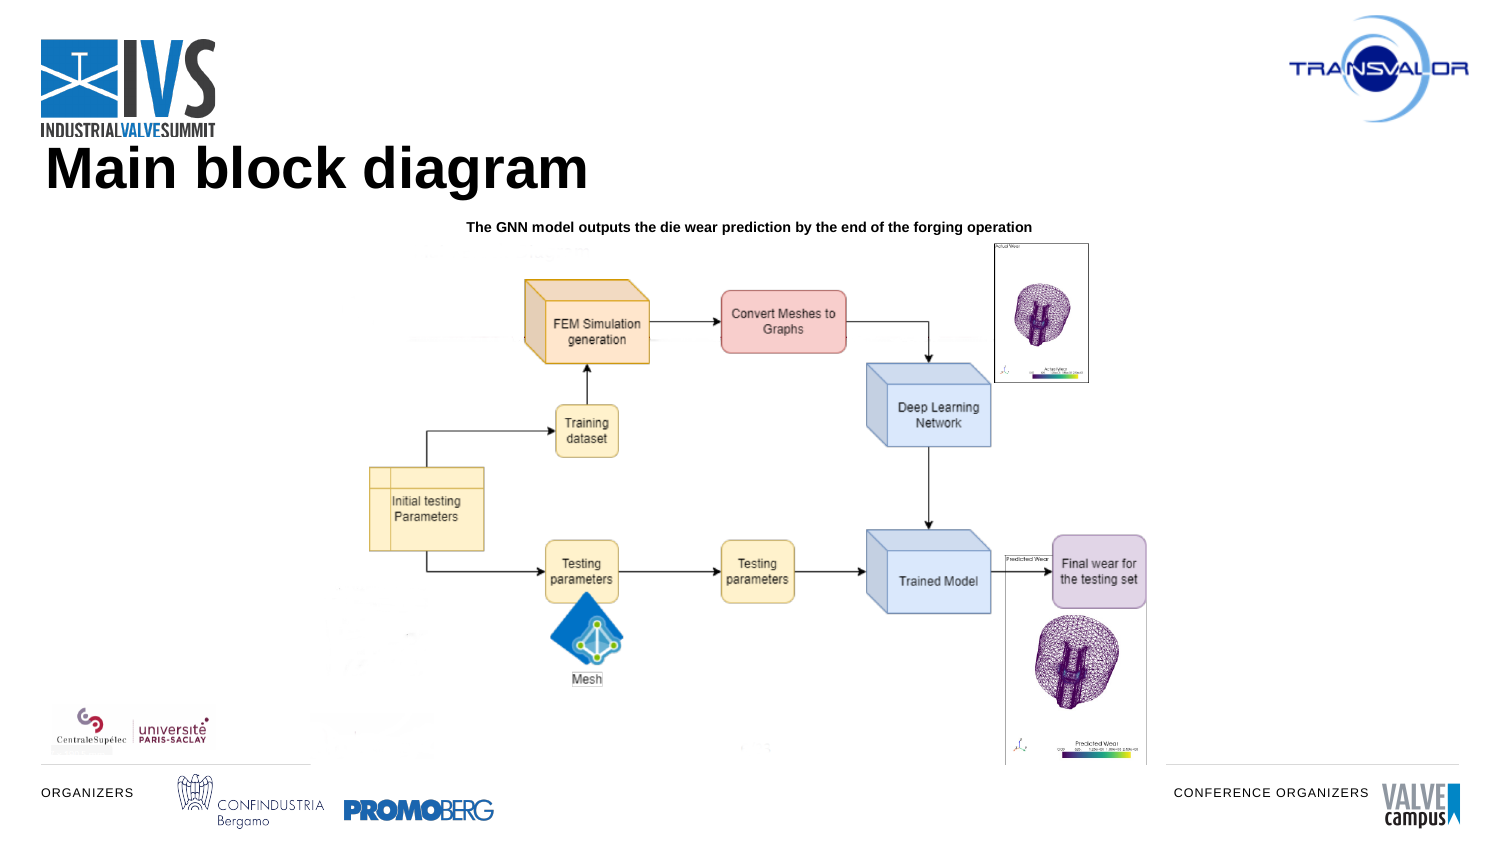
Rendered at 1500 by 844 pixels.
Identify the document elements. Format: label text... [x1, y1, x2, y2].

picture [1234, 0, 1500, 141]
picture [167, 768, 334, 831]
picture [51, 704, 218, 755]
picture [1377, 762, 1465, 844]
text_box Main block diagram [30, 129, 994, 210]
picture [310, 239, 1167, 765]
text_box The GNN model outputs the die wear prediction by the end of the forging operation [113, 194, 1387, 243]
